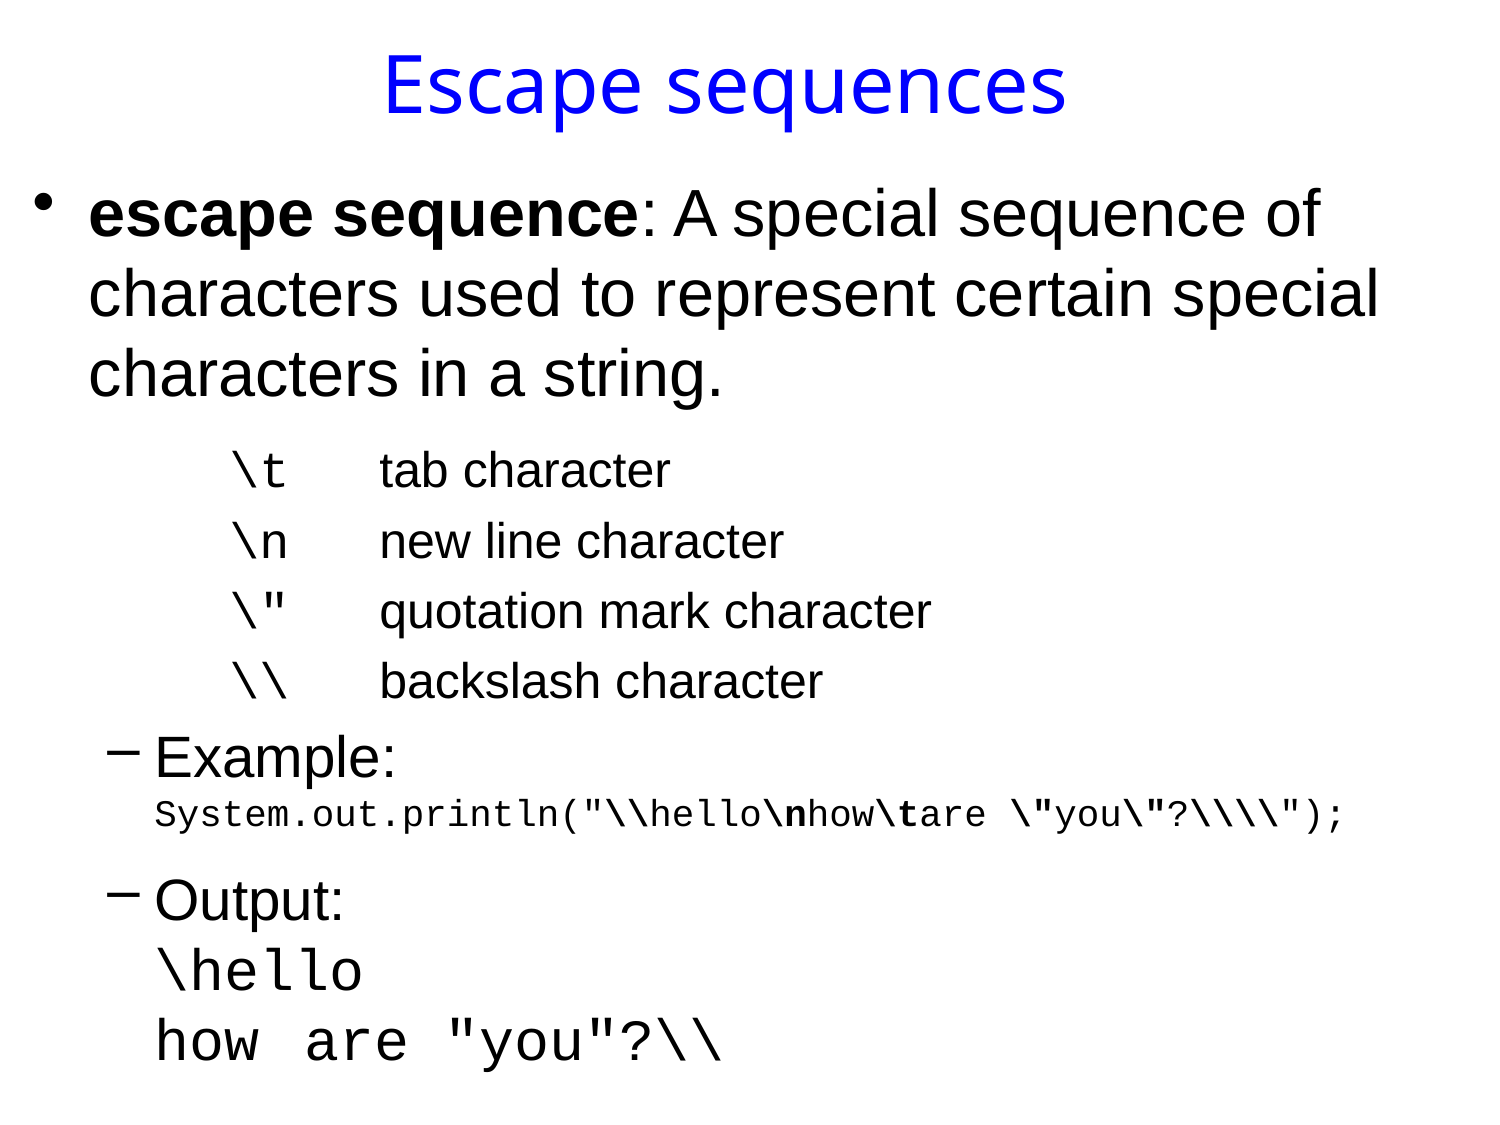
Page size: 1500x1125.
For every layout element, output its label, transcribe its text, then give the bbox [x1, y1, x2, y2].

list escape sequence: A special sequence of characters used to represent certain special characters in a string. \t tab character \n new line character \" quotation mark character \\ backslash character Example: System.out.println("\\hello\nhow\tare \"you\"?\\\\"); Output: \hello how are "you"?\\ [24, 161, 1500, 1125]
title Escape sequences [86, 24, 1363, 138]
